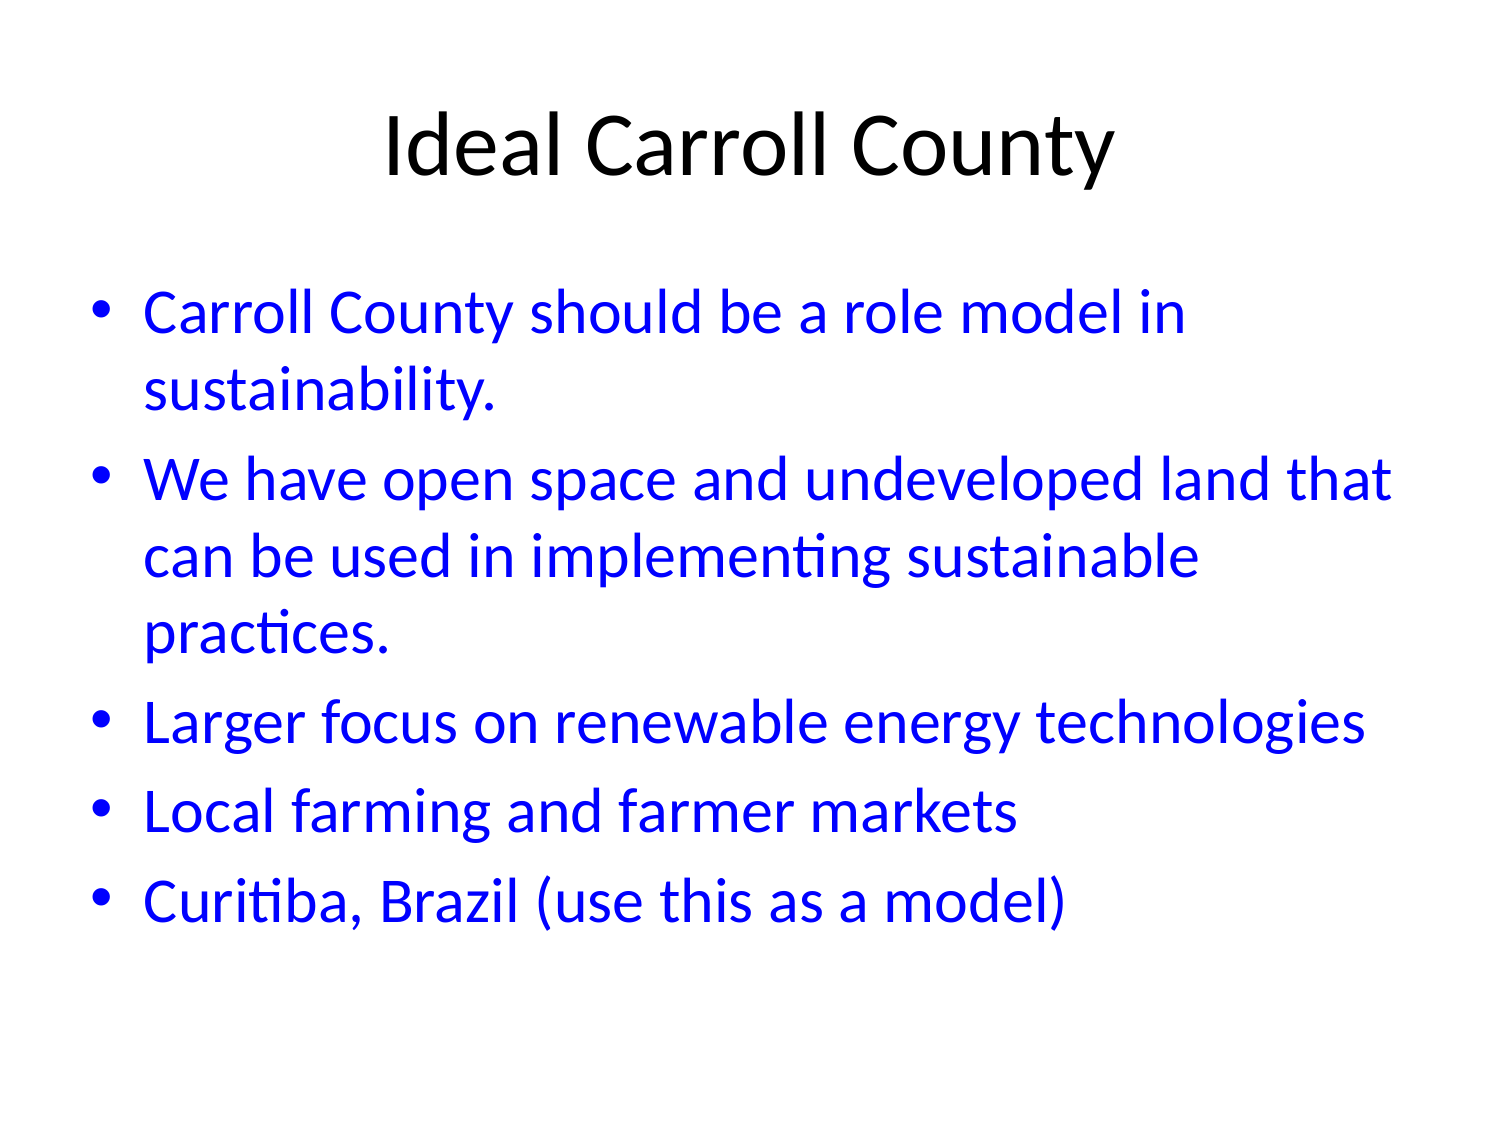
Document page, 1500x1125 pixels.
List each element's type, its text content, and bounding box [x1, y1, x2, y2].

list Carroll County should be a role model in sustainability. We have open space and undeveloped land that can be used in implementing sustainable practices. Larger focus on renewable energy technologies Local farming and farmer markets Curitiba, Brazil (use this as a model) [75, 262, 1425, 1005]
title Ideal Carroll County [75, 45, 1425, 233]
